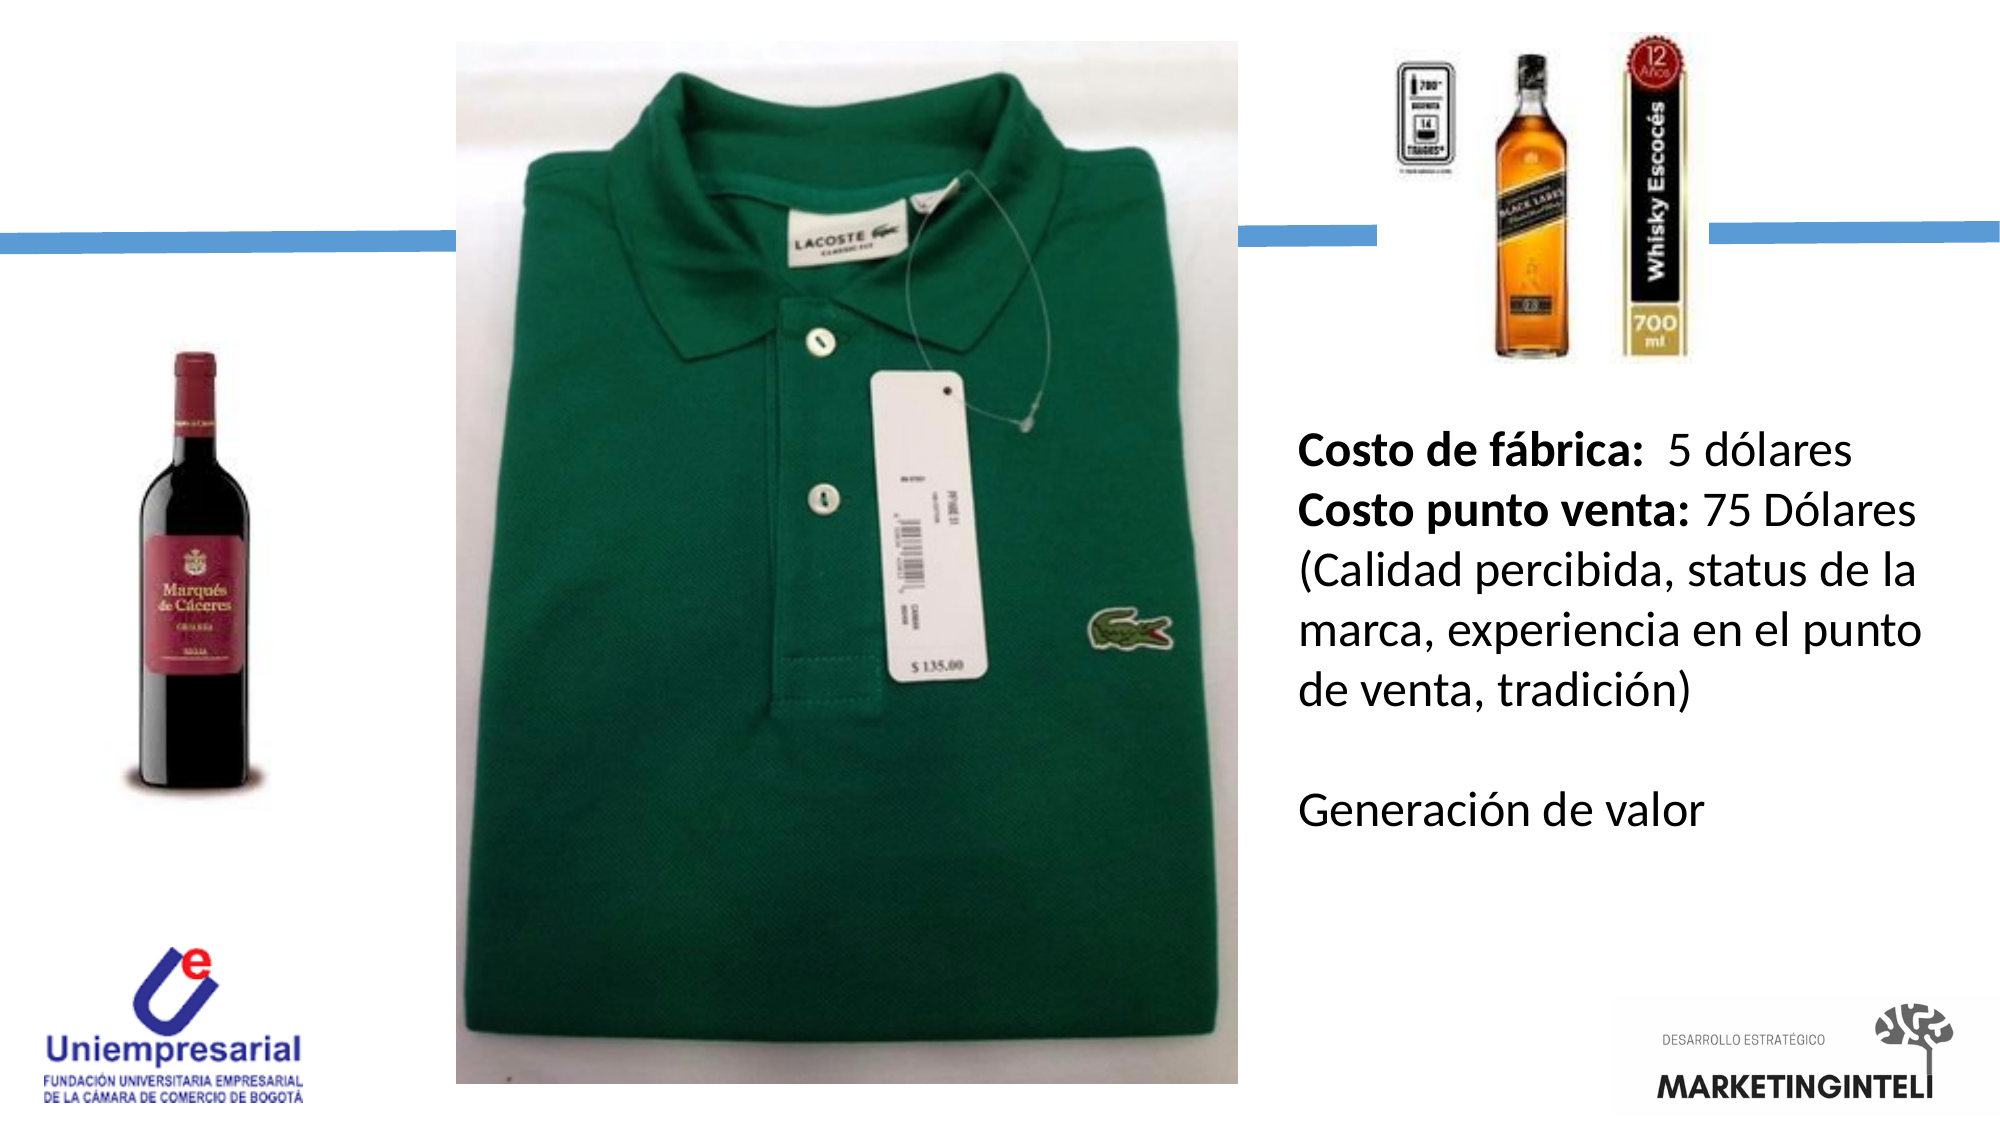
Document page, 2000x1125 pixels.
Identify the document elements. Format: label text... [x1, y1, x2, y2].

picture [44, 947, 303, 1103]
picture [1610, 995, 2000, 1117]
picture [1377, 32, 1709, 364]
text_box Costo de fábrica: 5 dólares Costo punto venta: 75 Dólares (Calidad percibida, status de la marca, experiencia en el punto de venta, tradición) Generación de valor [1283, 408, 1957, 844]
picture [456, 41, 1238, 1084]
picture [3, 275, 386, 849]
